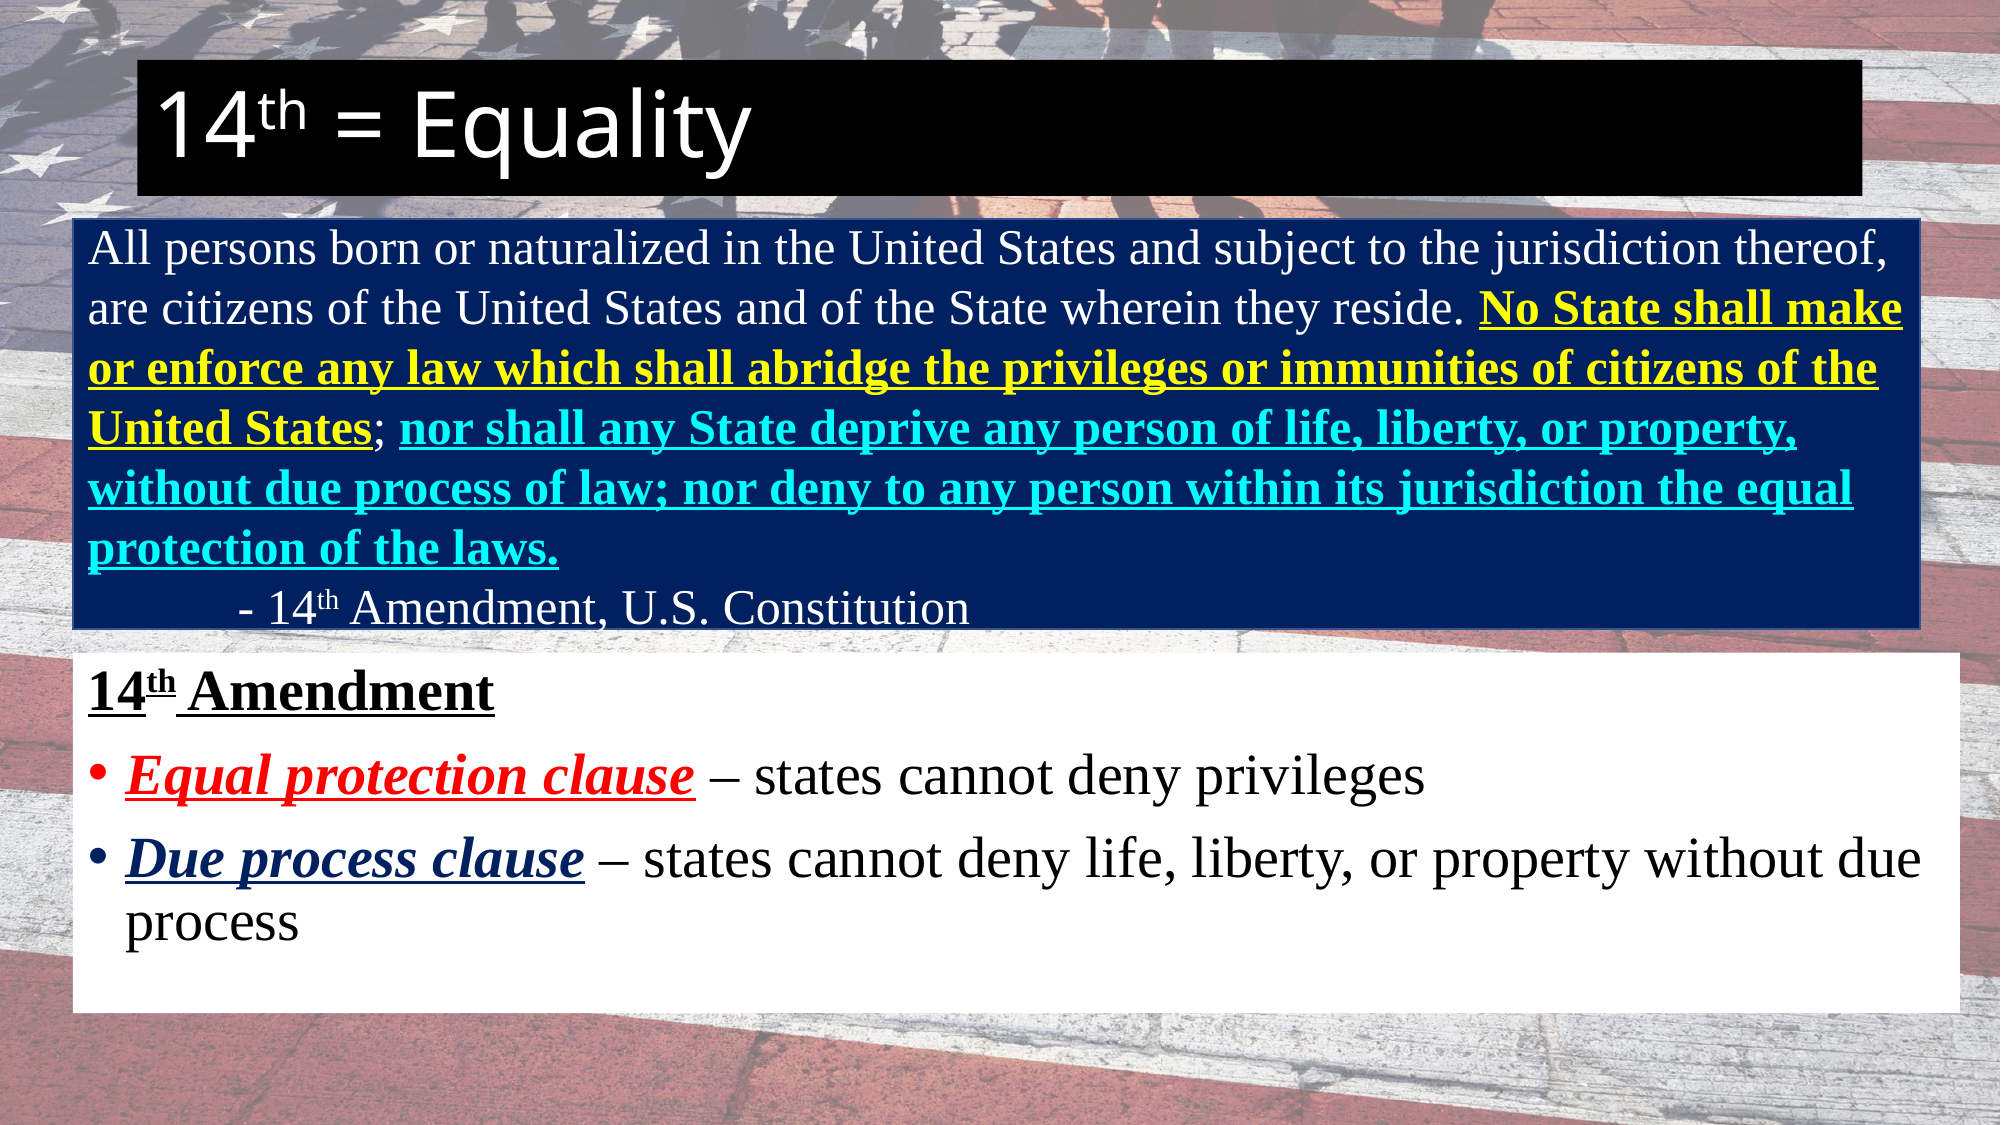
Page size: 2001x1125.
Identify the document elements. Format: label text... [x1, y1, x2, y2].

text_box All persons born or naturalized in the United States and subject to the jurisdiction thereof, are citizens of the United States and of the State wherein they reside. No State shall make or enforce any law which shall abridge the privileges or immunities of citizens of the United States; nor shall any State deprive any person of life, liberty, or property, without due process of law; nor deny to any person within its jurisdiction the equal protection of the laws. - 14th Amendment, U.S. Constitution [72, 218, 1921, 630]
text_box ”Injustice anywhere is a threat to justice everywhere.” [0, 0, 2000, 1125]
title 14th = Equality [137, 59, 1863, 196]
list 14th Amendment Equal protection clause – states cannot deny privileges Due process clause – states cannot deny life, liberty, or property without due process [72, 652, 1960, 1014]
